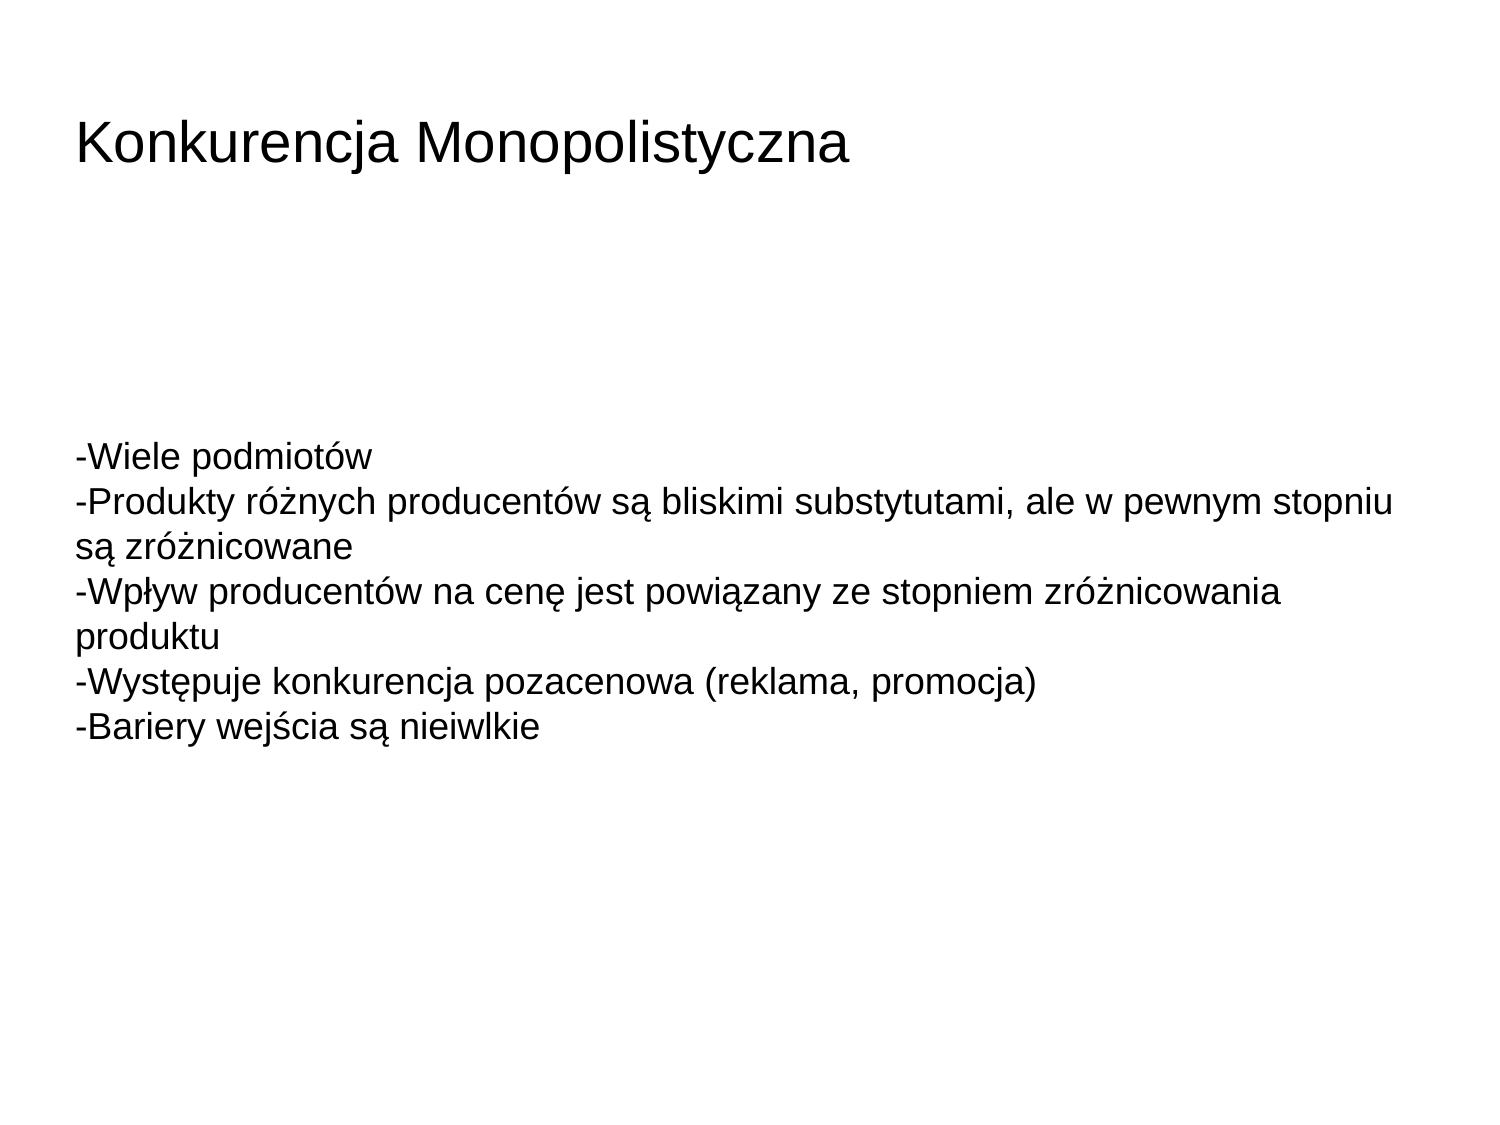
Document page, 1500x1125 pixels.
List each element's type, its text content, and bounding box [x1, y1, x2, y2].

subtitle -Wiele podmiotów -Produkty różnych producentów są bliskimi substytutami, ale w pewnym stopniu są zróżnicowane -Wpływ producentów na cenę jest powiązany ze stopniem zróżnicowania produktu -Występuje konkurencja pozacenowa (reklama, promocja) -Bariery wejścia są nieiwlkie [75, 263, 1425, 916]
title Konkurencja Monopolistyczna [75, 44, 1425, 233]
